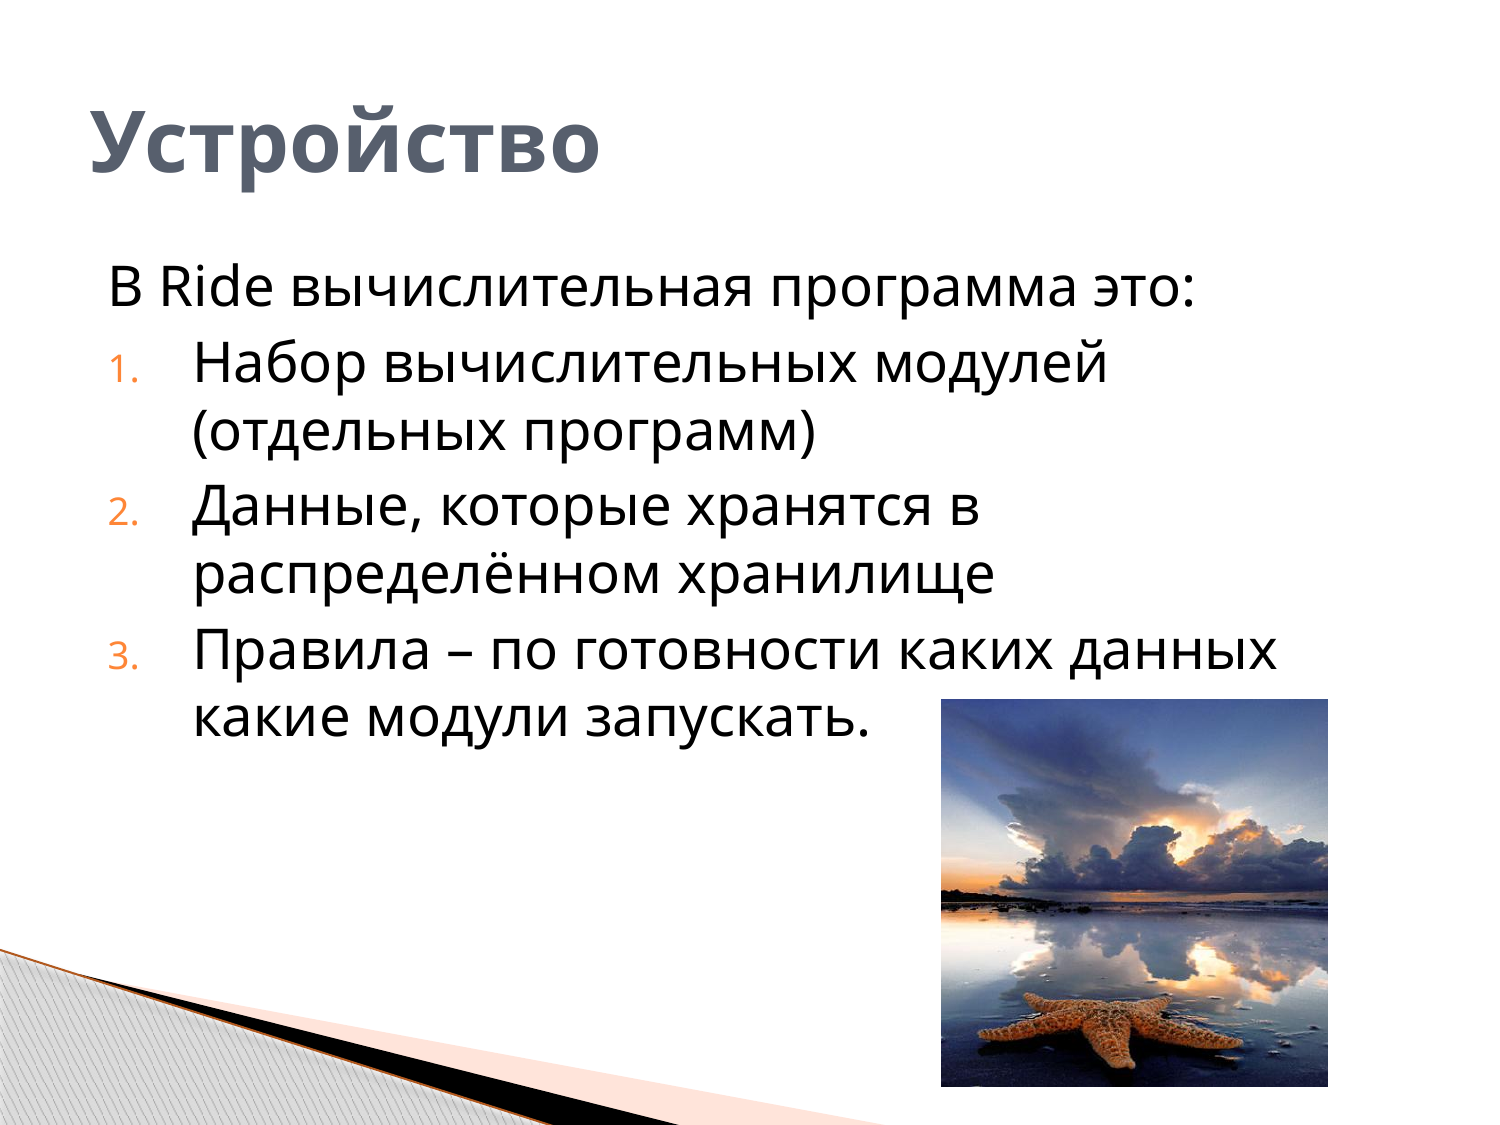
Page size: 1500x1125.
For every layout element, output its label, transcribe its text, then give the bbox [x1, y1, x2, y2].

list В Ride вычислительная программа это: Набор вычислительных модулей (отдельных программ) Данные, которые хранятся в распределённом хранилище Правила – по готовности каких данных какие модули запускать. [75, 243, 1425, 986]
title Устройство [75, 45, 1425, 233]
picture [941, 699, 1329, 1087]
